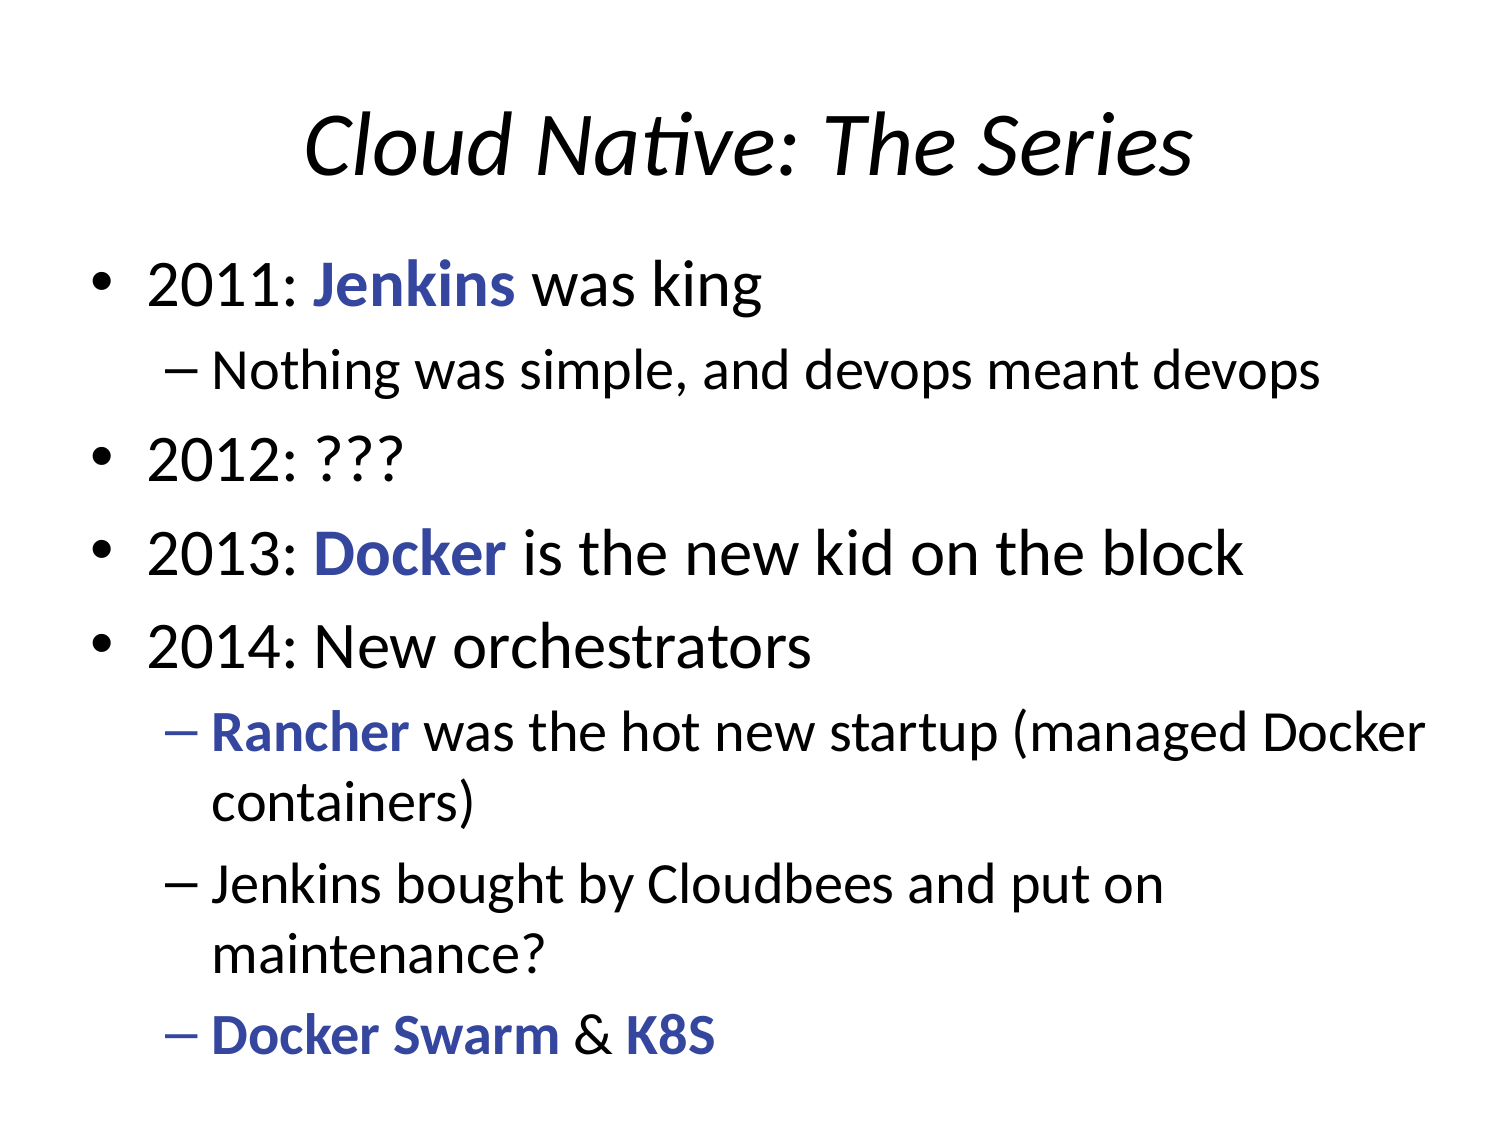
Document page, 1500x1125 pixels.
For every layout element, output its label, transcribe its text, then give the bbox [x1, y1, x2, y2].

list 2011: Jenkins was king Nothing was simple, and devops meant devops 2012: ??? 2013: Docker is the new kid on the block 2014: New orchestrators Rancher was the hot new startup (managed Docker containers) Jenkins bought by Cloudbees and put on maintenance? Docker Swarm & K8S [75, 232, 1500, 1125]
title Cloud Native: The Series [75, 45, 1425, 233]
